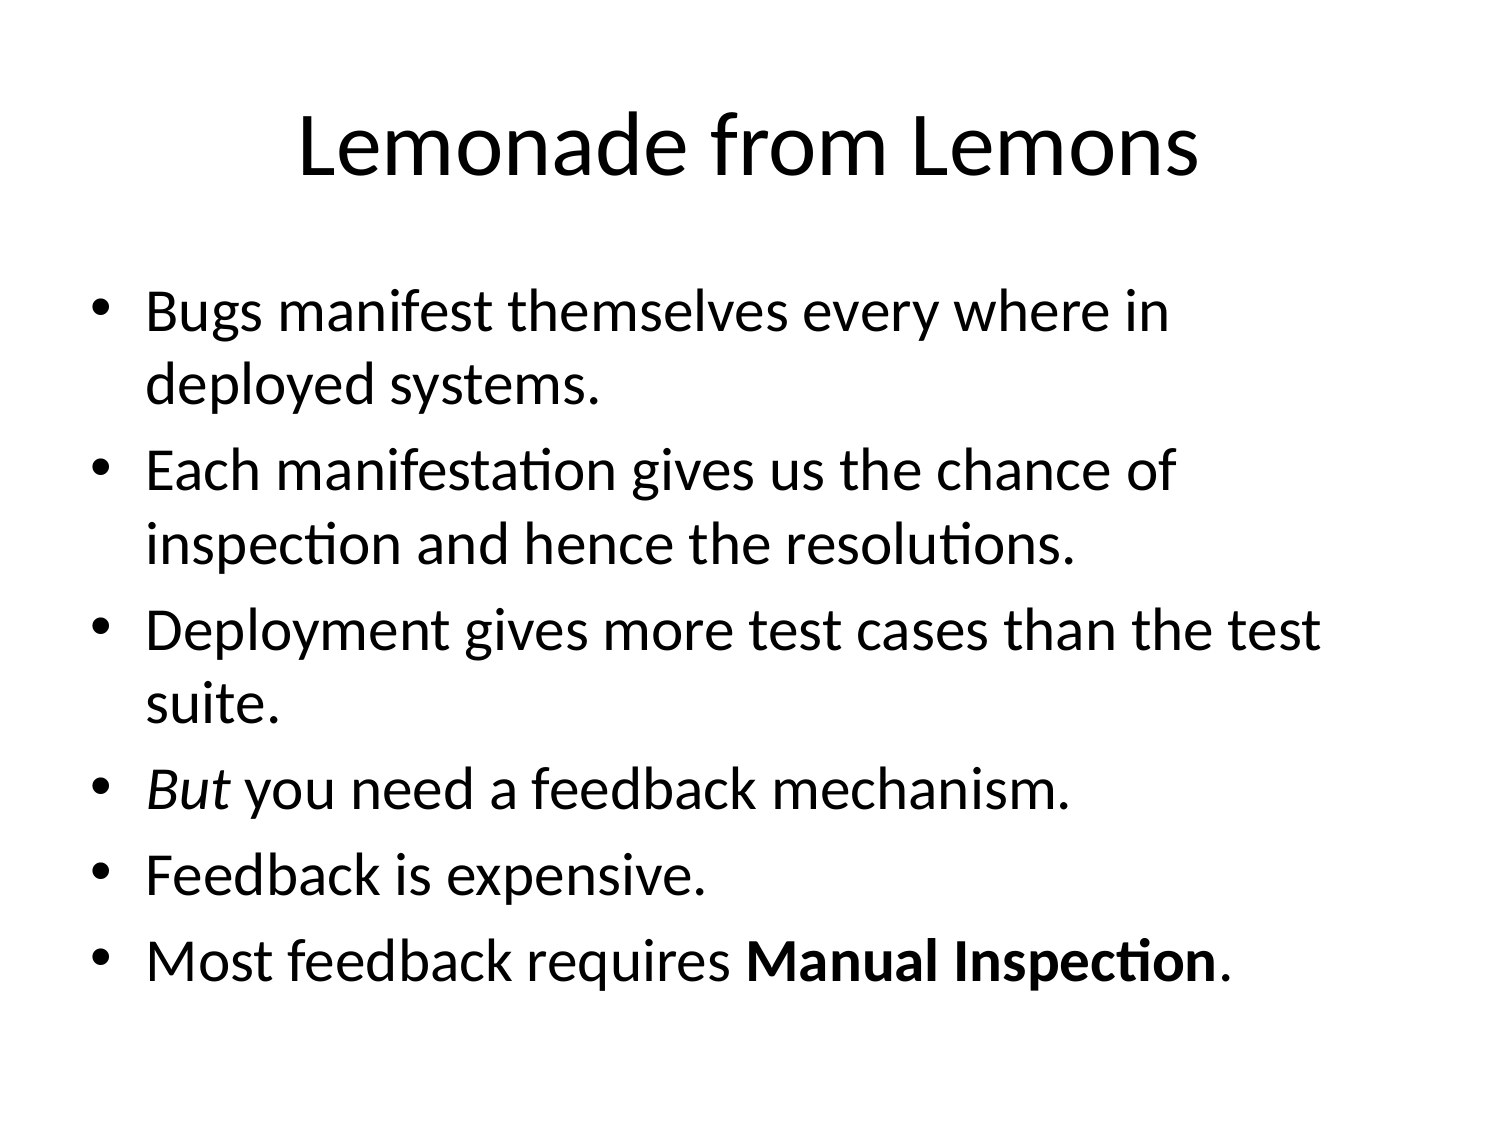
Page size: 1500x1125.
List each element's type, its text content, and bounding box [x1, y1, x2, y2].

title Lemonade from Lemons [75, 45, 1425, 233]
list Bugs manifest themselves every where in deployed systems. Each manifestation gives us the chance of inspection and hence the resolutions. Deployment gives more test cases than the test suite. But you need a feedback mechanism. Feedback is expensive. Most feedback requires Manual Inspection. [75, 262, 1425, 1005]
